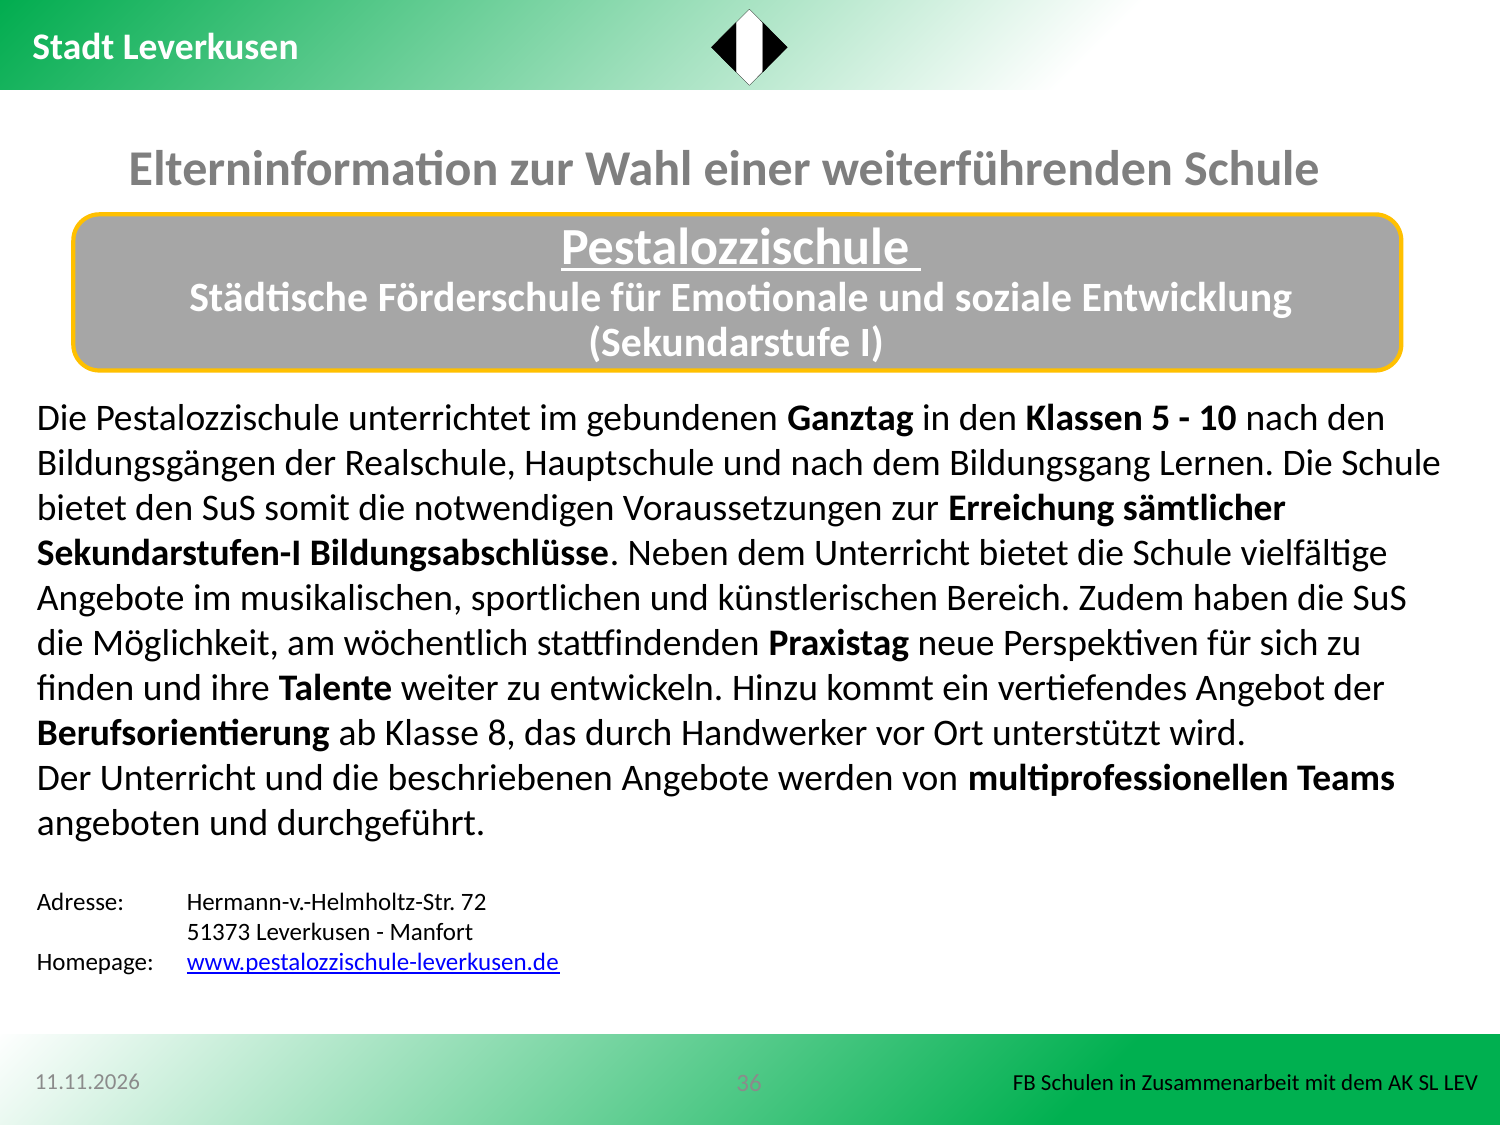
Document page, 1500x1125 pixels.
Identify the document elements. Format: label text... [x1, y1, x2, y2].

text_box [24, 213, 1476, 371]
slide_number 36 [574, 1051, 925, 1112]
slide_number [19, 1050, 370, 1110]
text_box Die Pestalozzischule unterrichtet im gebundenen Ganztag in den Klassen 5 - 10 nach den Bildungsgängen der Realschule, Hauptschule und nach dem Bildungsgang Lernen. Die Schule bietet den SuS somit die notwendigen Voraussetzungen zur Erreichung sämtlicher Sekundarstufen-I Bildungsabschlüsse. Neben dem Unterricht bietet die Schule vielfältige Angebote im musikalischen, sportlichen und künstlerischen Bereich. Zudem haben die SuS die Möglichkeit, am wöchentlich stattfindenden Praxistag neue Perspektiven für sich zu finden und ihre Talente weiter zu entwickeln. Hinzu kommt ein vertiefendes Angebot der Berufsorientierung ab Klasse 8, das durch Handwerker vor Ort unterstützt wird. Der Unterricht und die beschriebenen Angebote werden von multiprofessionellen Teams angeboten und durchgeführt. Adresse: Hermann-v.-Helmholtz-Str. 72 51373 Leverkusen - Manfort Homepage: www.pestalozzischule-leverkusen.de [22, 385, 1477, 983]
text_box Elterninformation zur Wahl einer weiterführenden Schule [113, 127, 1385, 212]
